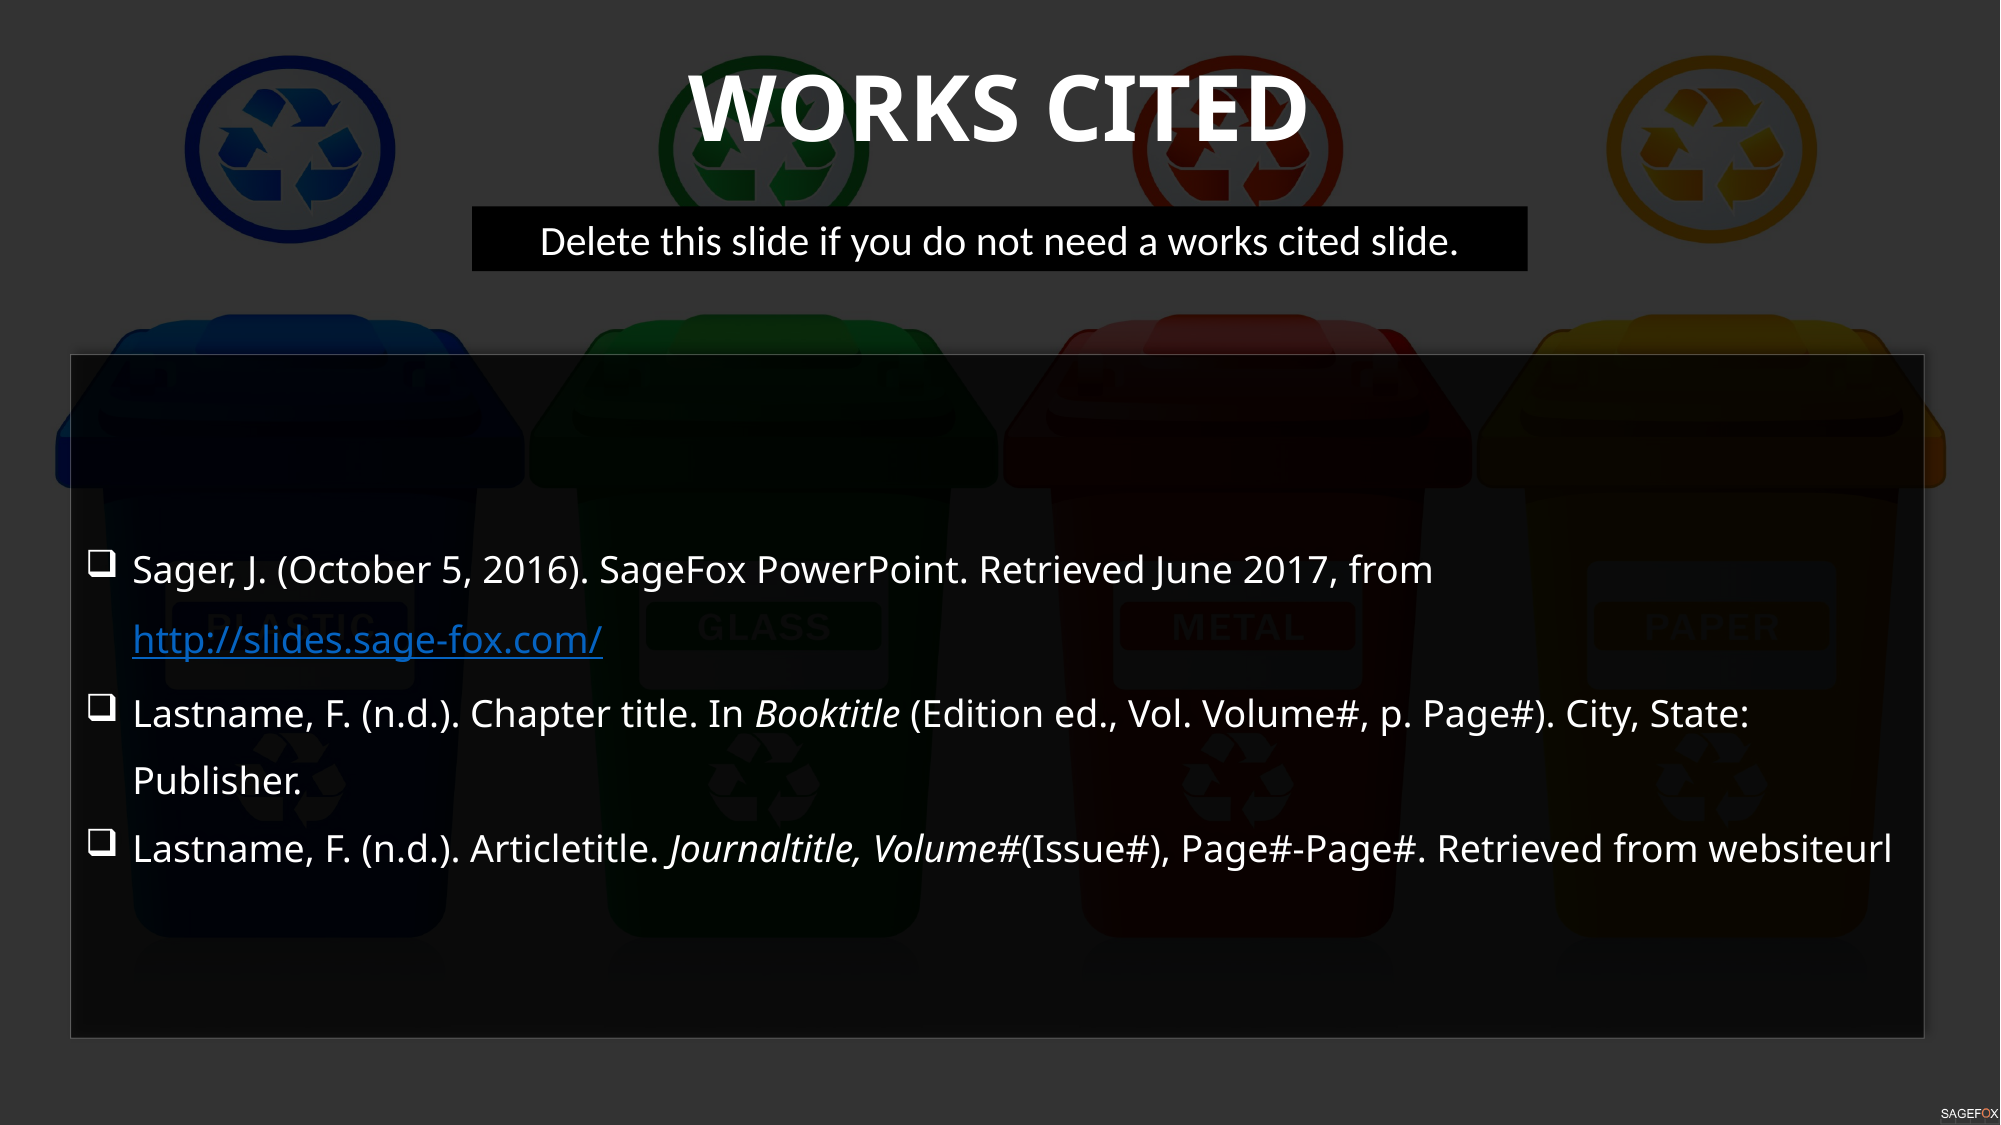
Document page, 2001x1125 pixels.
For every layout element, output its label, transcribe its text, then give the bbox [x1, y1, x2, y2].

text_box Delete this slide if you do not need a works cited slide. [472, 206, 1528, 272]
picture [0, 0, 2001, 1125]
text_box WORKS CITED [548, 42, 1452, 167]
text_box Sager, J. (October 5, 2016). SageFox PowerPoint. Retrieved June 2017, from http://slides.sage-fox.com/ Lastname, F. (n.d.). Chapter title. In Booktitle (Edition ed., Vol. Volume#, p. Page#). City, State: Publisher. Lastname, F. (n.d.). Articletitle. Journaltitle, Volume#(Issue#), Page#-Page#. Retrieved from websiteurl [70, 354, 1925, 1039]
